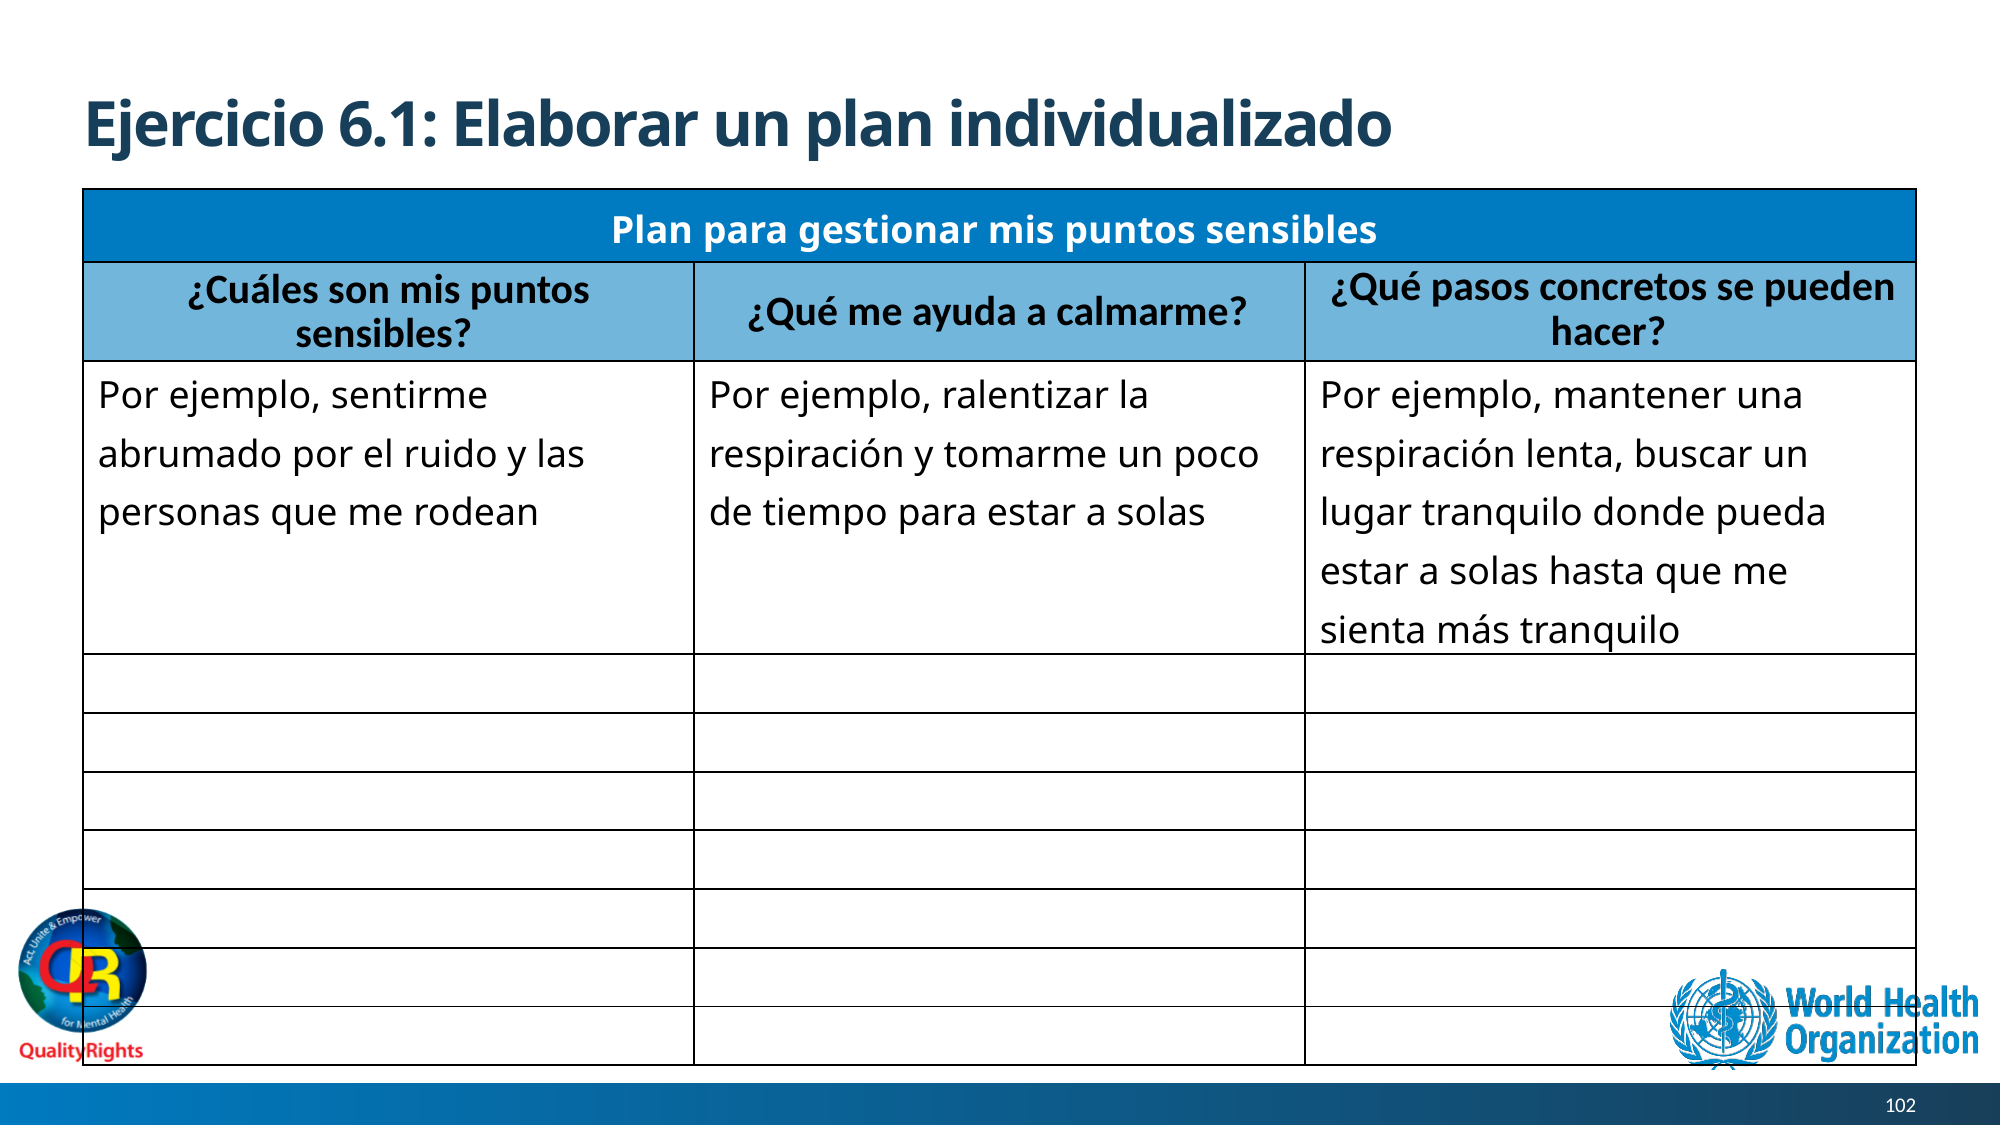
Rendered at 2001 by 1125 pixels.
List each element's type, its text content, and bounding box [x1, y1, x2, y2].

picture [1670, 1066, 1713, 1070]
table_cell [1306, 949, 1915, 1006]
table_cell [695, 831, 1304, 888]
table_cell [1306, 655, 1915, 712]
table_cell [1306, 1007, 1915, 1064]
table_cell [695, 655, 1304, 712]
table_cell [1306, 831, 1915, 888]
table_cell Por ejemplo, sentirme abrumado por el ruido y las personas que me rodean [84, 362, 693, 653]
table_cell [695, 949, 1304, 1006]
table_cell ¿Qué pasos concretos se pueden hacer? [1306, 263, 1915, 360]
table_cell [695, 890, 1304, 947]
picture [1958, 1000, 1962, 1012]
table_cell [84, 831, 693, 888]
table_cell [84, 773, 693, 829]
title Ejercicio 6.1: Elaborar un plan individualizado [68, 83, 1675, 154]
table_cell [1306, 714, 1915, 771]
picture [1716, 1066, 1731, 1070]
table_cell Por ejemplo, mantener una respiración lenta, buscar un lugar tranquilo donde pueda estar a solas hasta que me sienta más tranquilo [1306, 362, 1915, 653]
table_cell [84, 655, 693, 712]
table_cell [84, 714, 693, 771]
table_cell [84, 1007, 693, 1064]
table_cell [84, 949, 693, 1006]
table_cell Por ejemplo, ralentizar la respiración y tomarme un poco de tiempo para estar a solas [695, 362, 1304, 653]
picture [1734, 969, 1978, 1070]
table_cell [695, 1007, 1304, 1064]
table_cell [695, 773, 1304, 829]
table_cell ¿Qué me ayuda a calmarme? [695, 263, 1304, 360]
table_cell [695, 714, 1304, 771]
table_cell [84, 890, 693, 947]
table_cell ¿Cuáles son mis puntos sensibles? [84, 263, 693, 360]
picture [0, 891, 162, 1080]
table_cell [1306, 773, 1915, 829]
table_cell [1306, 890, 1915, 947]
table_header Plan para gestionar mis puntos sensibles [84, 190, 1915, 261]
